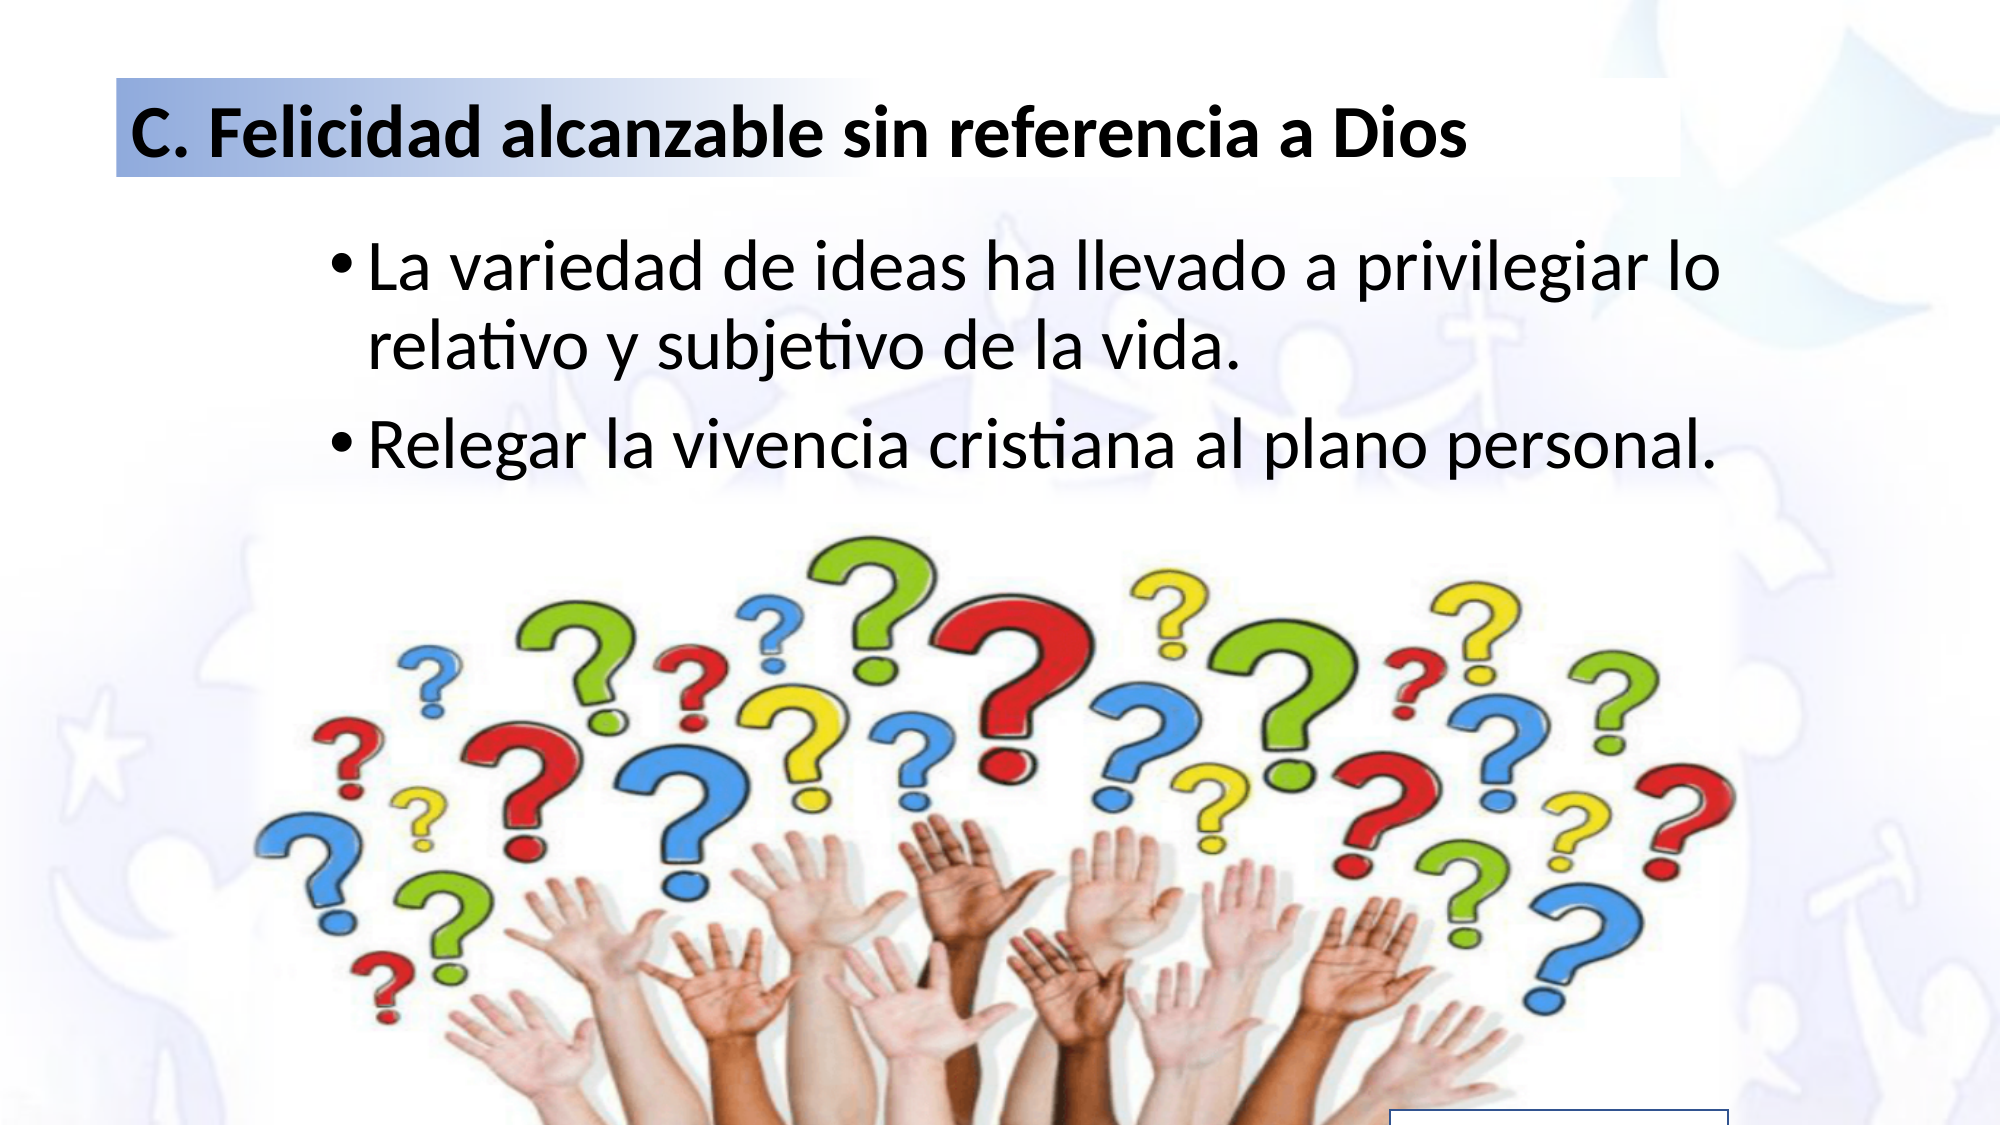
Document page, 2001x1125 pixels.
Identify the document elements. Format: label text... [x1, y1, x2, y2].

picture [237, 467, 1754, 1125]
text_box C. Felicidad alcanzable sin referencia a Dios [116, 78, 1681, 177]
list La variedad de ideas ha llevado a privilegiar lo relativo y subjetivo de la vida. Relegar la vivencia cristiana al plano personal. [314, 219, 1919, 610]
